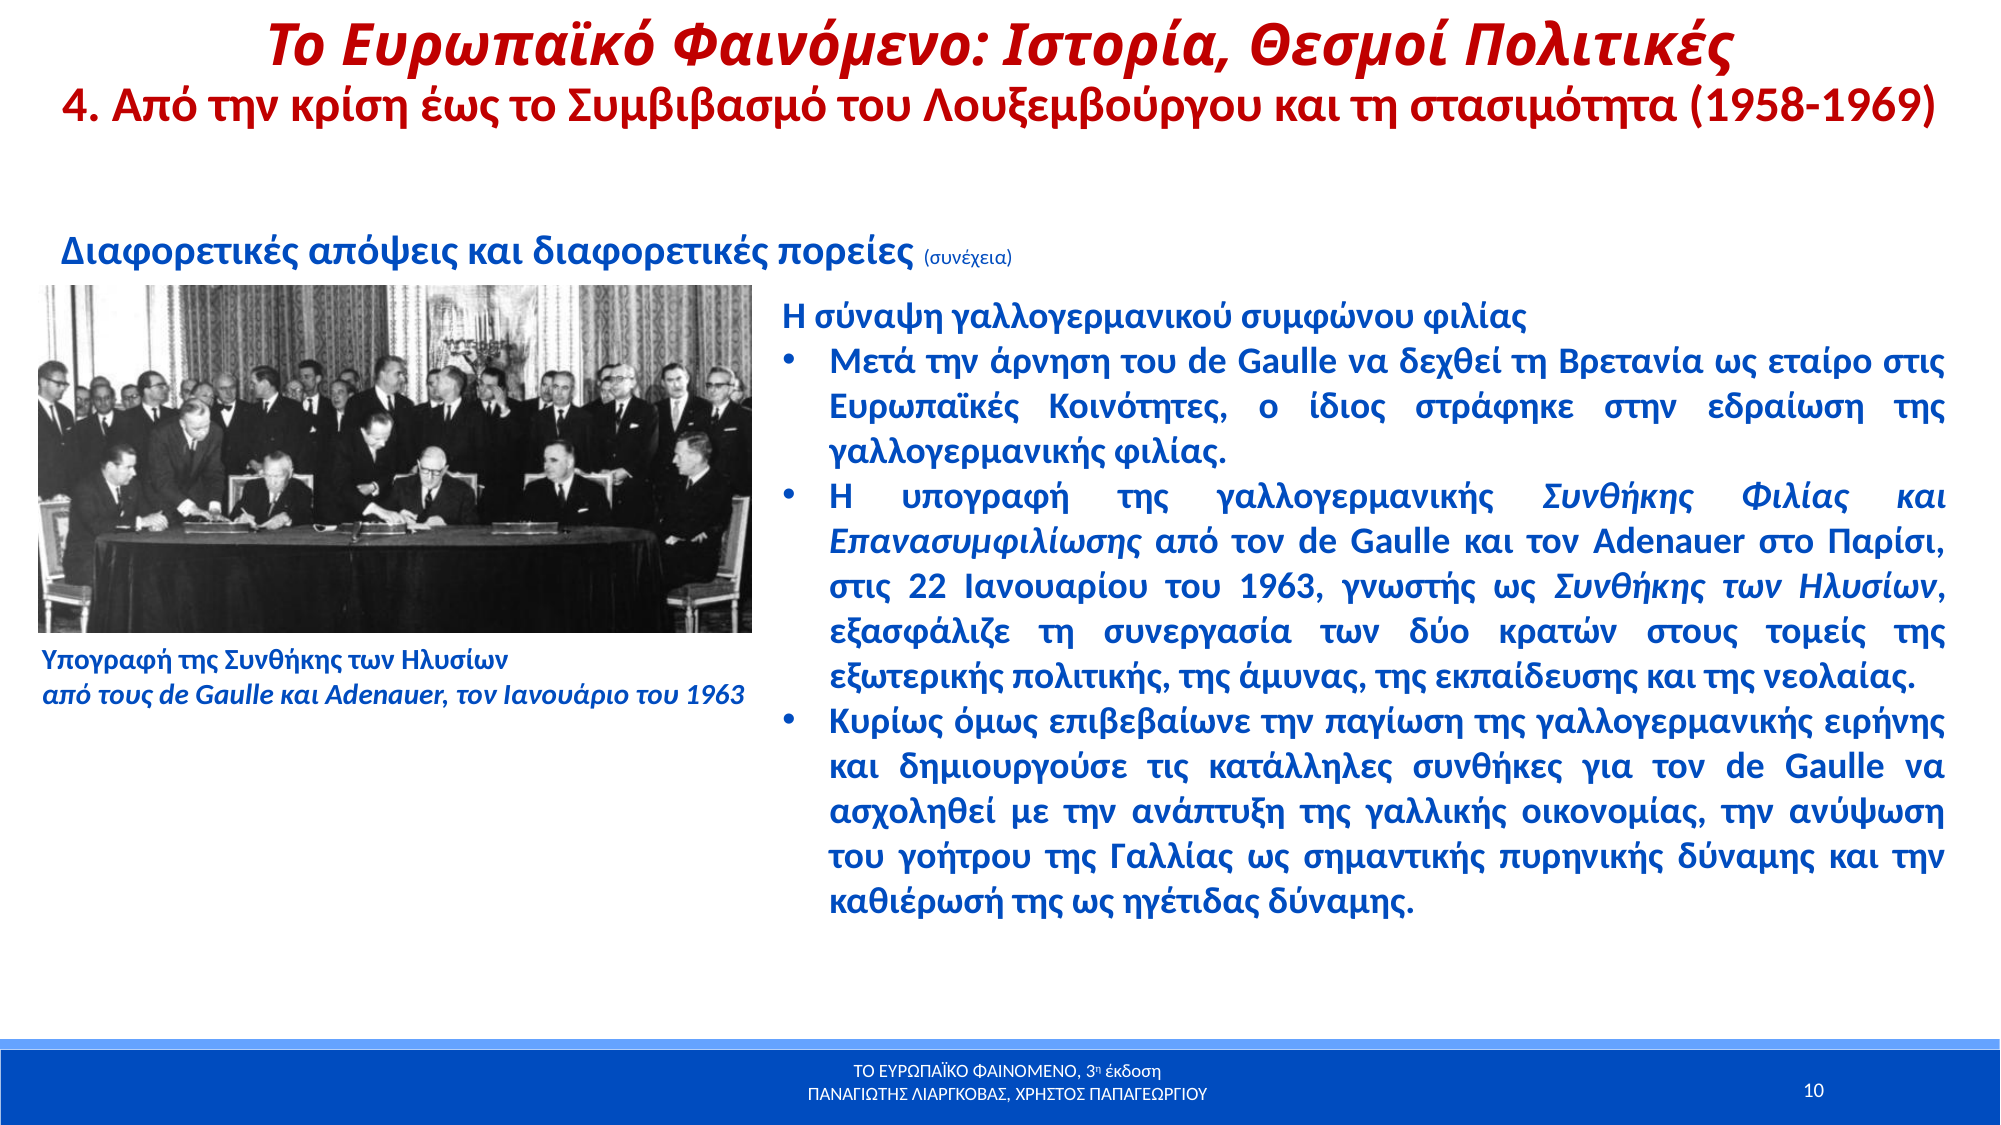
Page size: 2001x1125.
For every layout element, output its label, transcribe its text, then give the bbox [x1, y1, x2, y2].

text_box Η σύναψη γαλλογερμανικού συμφώνου φιλίας Μετά την άρνηση του de Gaulle να δεχθεί τη Βρετανία ως εταίρο στις Ευρωπαϊκές Κοινότητες, ο ίδιος στράφηκε στην εδραίωση της γαλλογερμανικής φιλίας. Η υπογραφή της γαλλογερμανικής Συνθήκης Φιλίας και Επανασυμφιλίωσης από τον de Gaulle και τον Adenauer στο Παρίσι, στις 22 Ιανουαρίου του 1963, γνωστής ως Συνθήκης των Ηλυσίων, εξασφάλιζε τη συνεργασία των δύο κρατών στους τομείς της εξωτερικής πολιτικής, της άμυνας, της εκπαίδευσης και της νεολαίας. Κυρίως όμως επιβεβαίωνε την παγίωση της γαλλογερμανικής ειρήνης και δημιουργούσε τις κατάλληλες συνθήκες για τον de Gaulle να ασχοληθεί με την ανάπτυξη της γαλλικής οικονομίας, την ανύψωση του γοήτρου της Γαλλίας ως σημαντικής πυρηνικής δύναμης και την καθιέρωσή της ως ηγέτιδας δύναμης. [767, 283, 1962, 929]
text_box Το Ευρωπαϊκό Φαινόμενο: Ιστορία, Θεσμοί Πολιτικές [0, 0, 2000, 64]
text_box 4. Από την κρίση έως το Συμβιβασμό του Λουξεμβούργου και τη στασιμότητα (1958-1969) [0, 64, 2000, 140]
text_box Διαφορετικές απόψεις και διαφορετικές πορείες (συνέχεια) [46, 215, 1959, 280]
text_box Υπογραφή της Συνθήκης των Ηλυσίων από τους de Gaulle και Adenauer, τον Ιανουάριο του 1963 [27, 633, 770, 718]
picture [38, 285, 753, 634]
slide_number 10 [1623, 1059, 1840, 1120]
